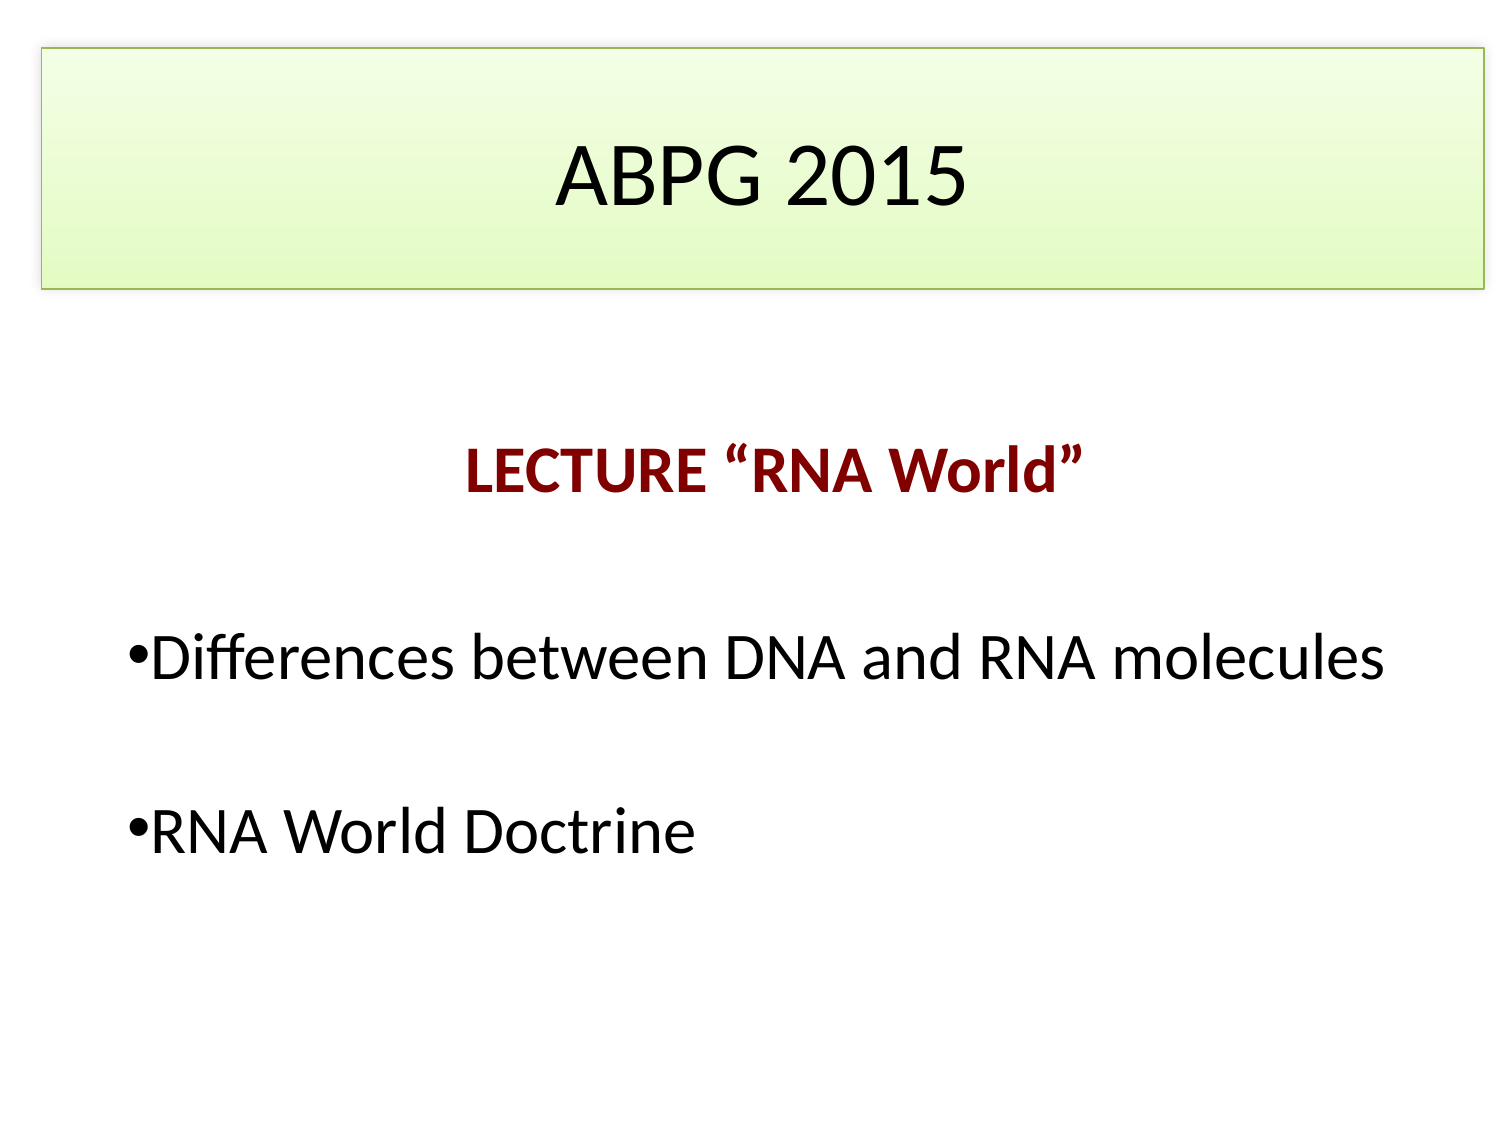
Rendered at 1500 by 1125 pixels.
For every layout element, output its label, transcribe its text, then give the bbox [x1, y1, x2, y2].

title ABPG 2015 [41, 47, 1485, 290]
subtitle LECTURE “RNA World” Differences between DNA and RNA molecules RNA World Doctrine [112, 418, 1441, 895]
